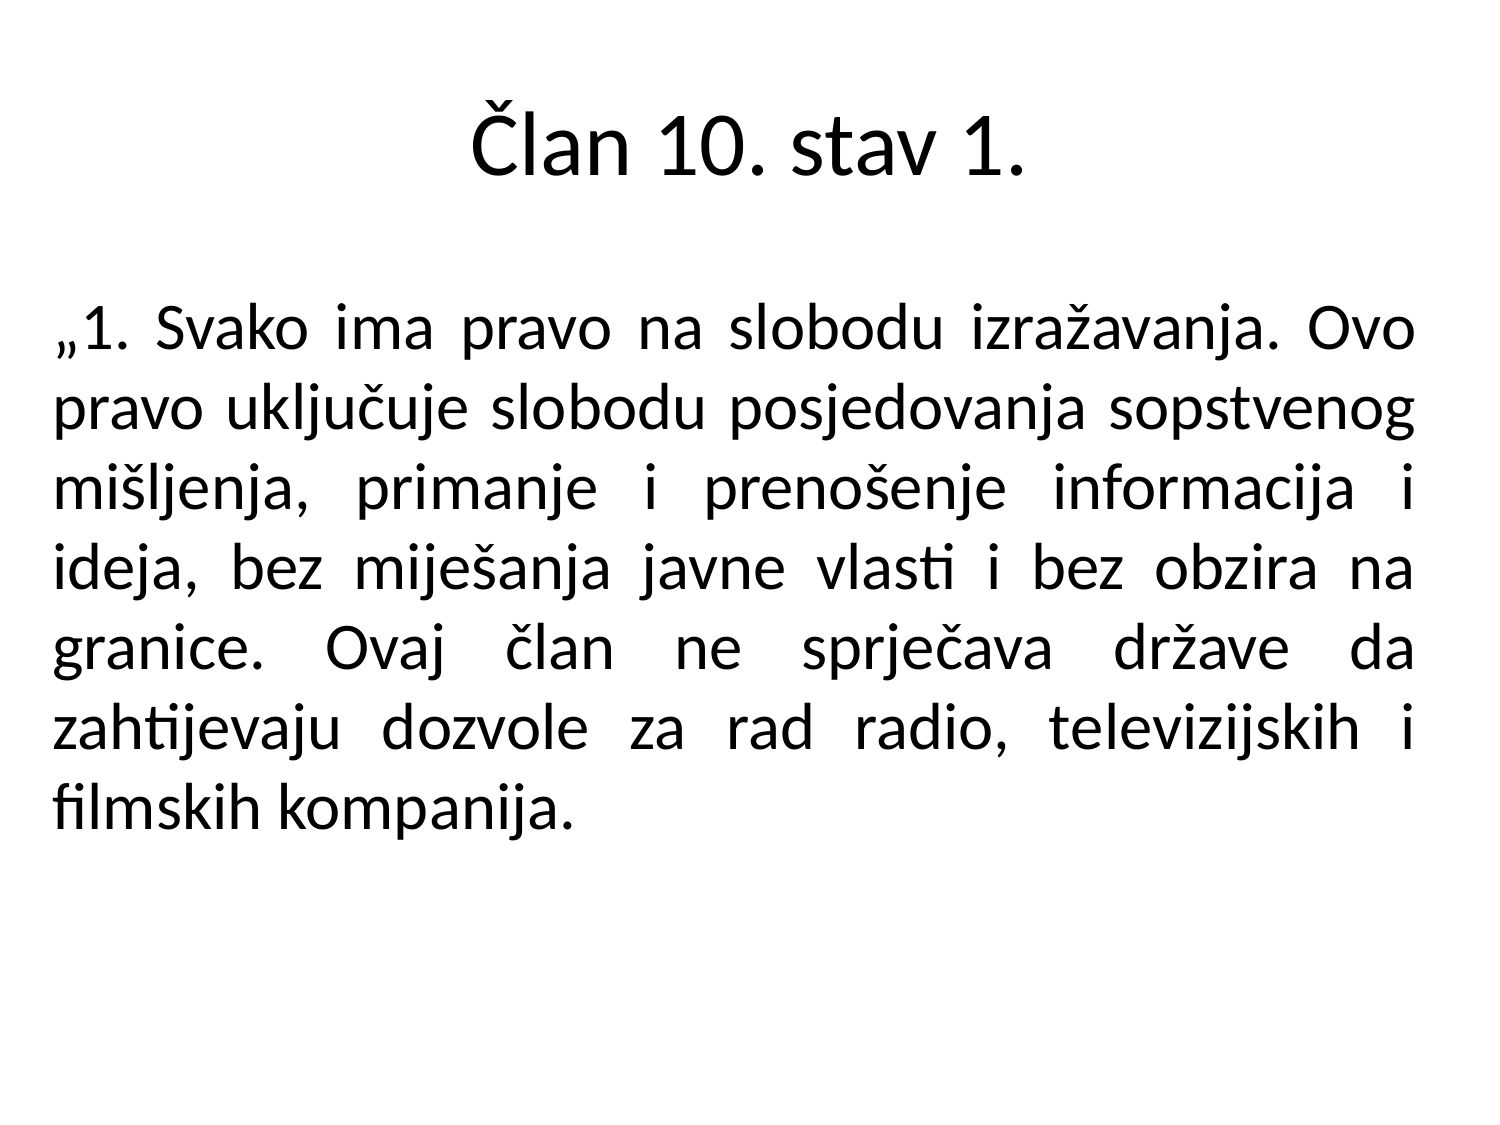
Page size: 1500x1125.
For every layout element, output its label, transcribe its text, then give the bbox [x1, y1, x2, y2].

title Član 10. stav 1. [75, 45, 1425, 233]
list „1. Svako ima pravo na slobodu izražavanja. Ovo pravo uključuje slobodu posjedovanja sopstvenog mišljenja, primanje i prenošenje informacija i ideja, bez miješanja javne vlasti i bez obzira na granice. Ovaj član ne sprječava države da zahtijevaju dozvole za rad radio, televizijskih i filmskih kompanija. [37, 275, 1433, 1054]
